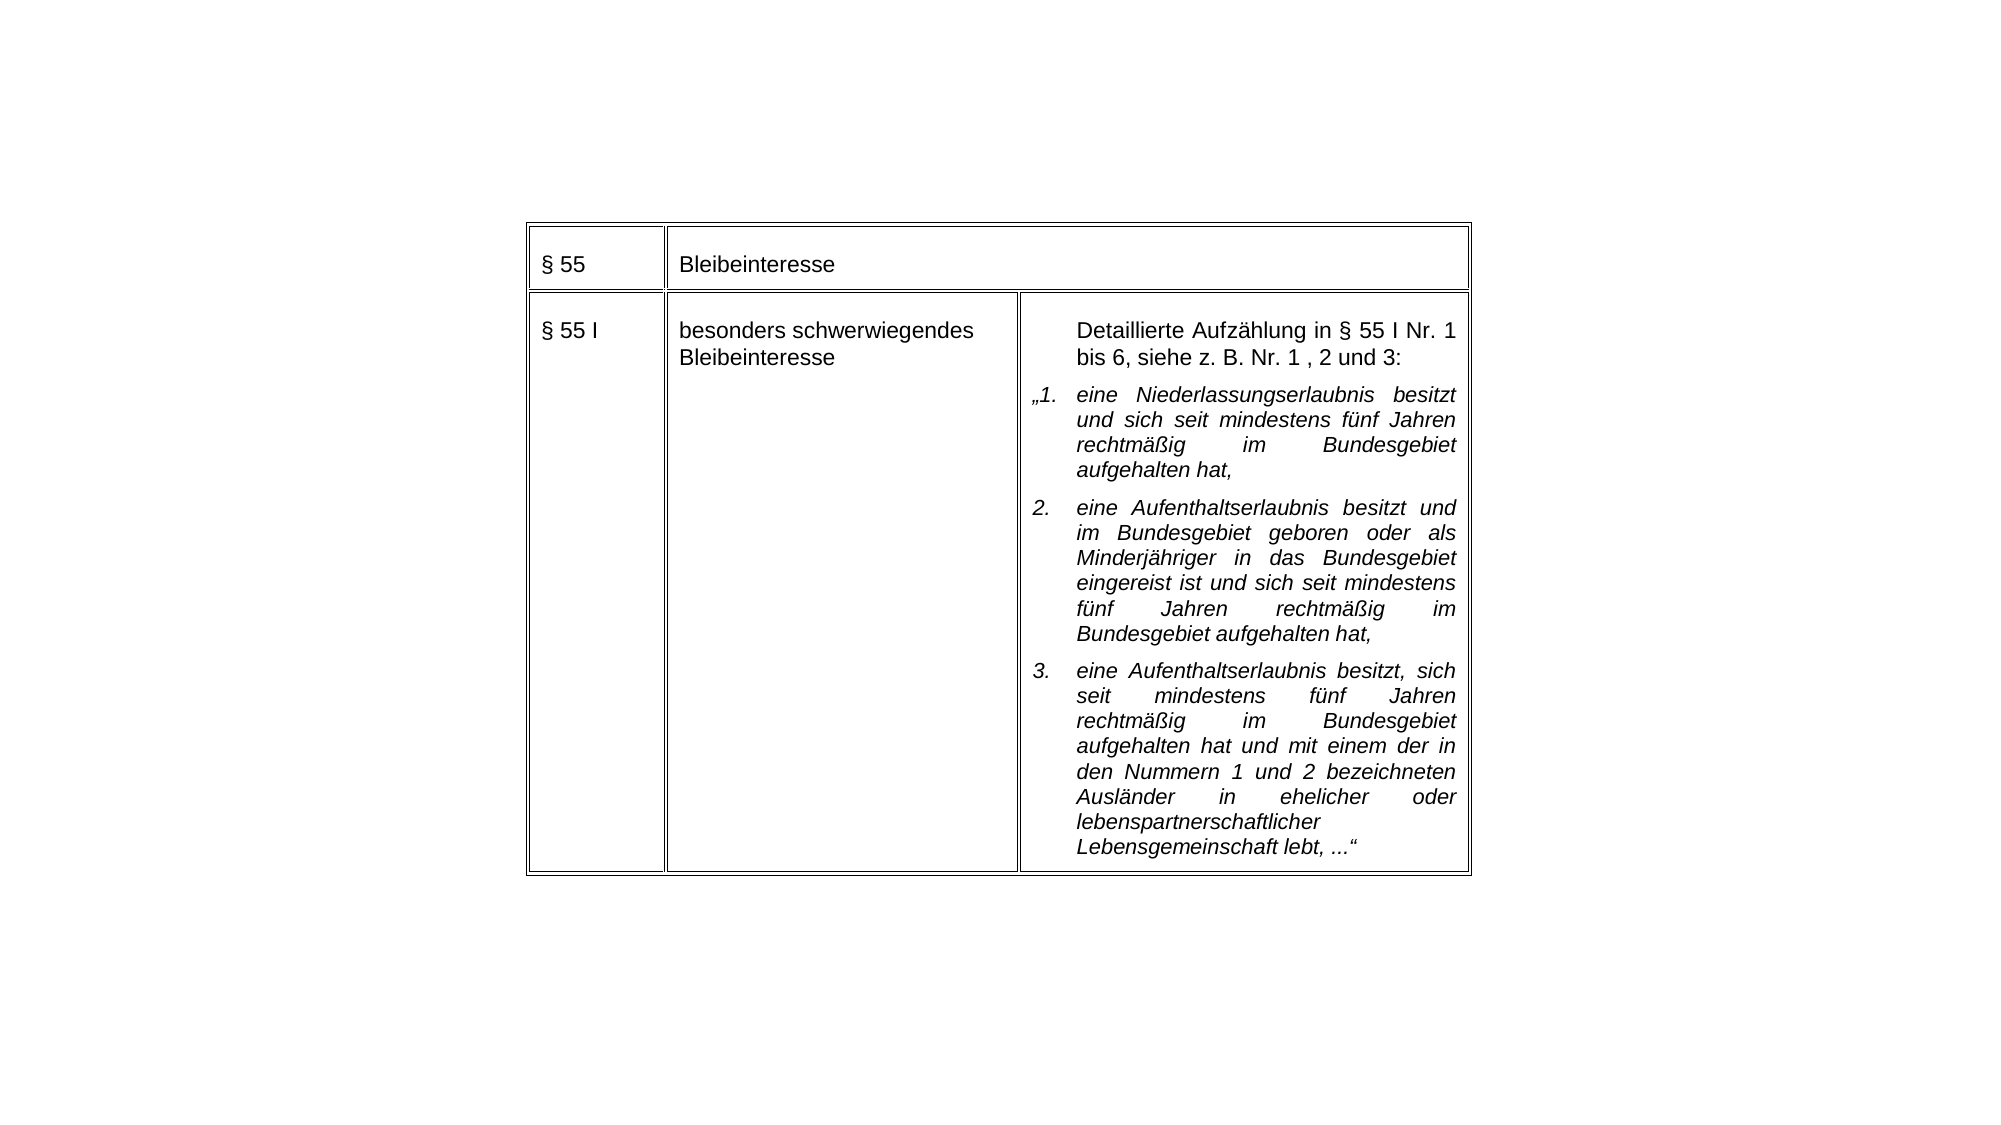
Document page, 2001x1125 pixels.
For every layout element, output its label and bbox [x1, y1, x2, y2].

picture [525, 221, 1475, 903]
